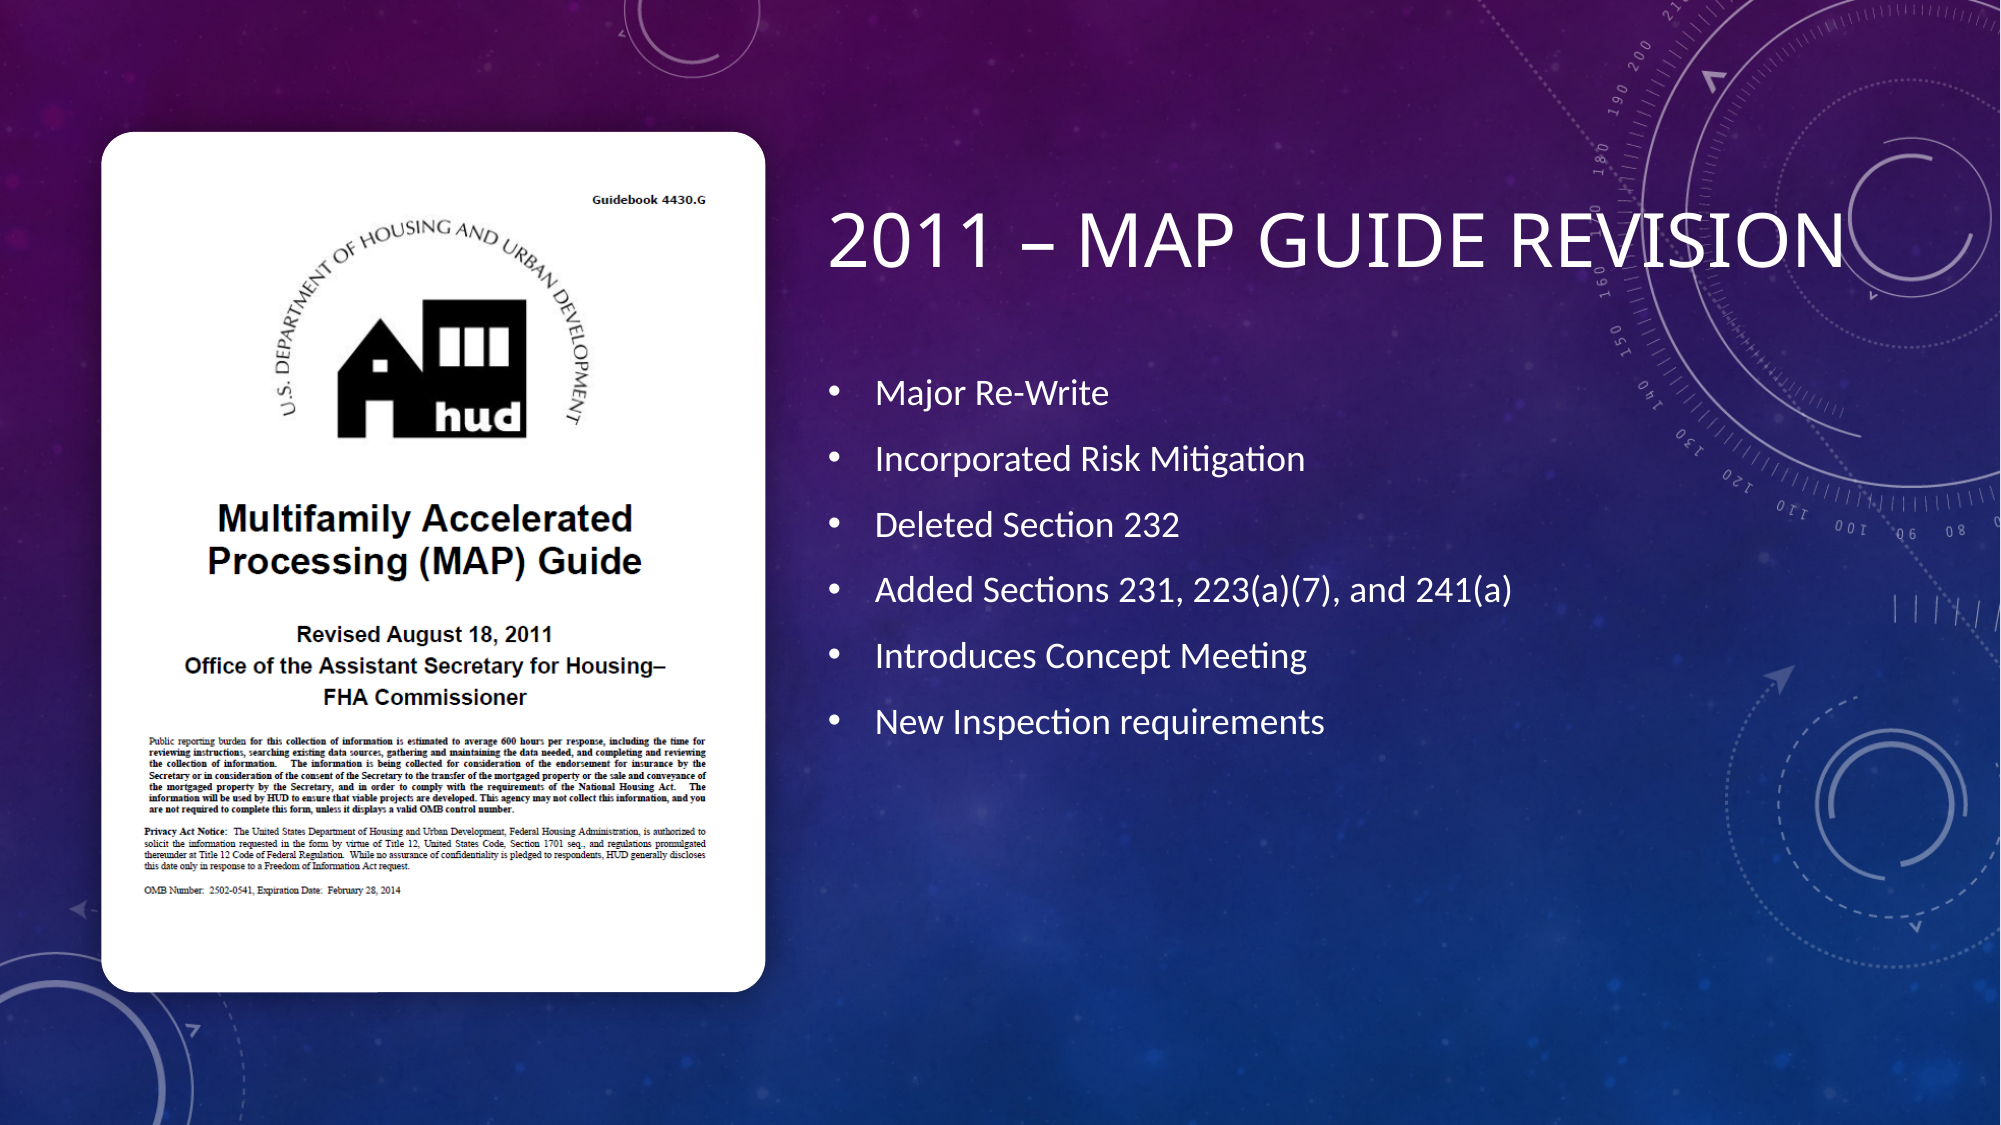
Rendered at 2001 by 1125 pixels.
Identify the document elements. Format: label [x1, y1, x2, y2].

list [105, 135, 762, 989]
picture [0, 0, 2001, 1125]
